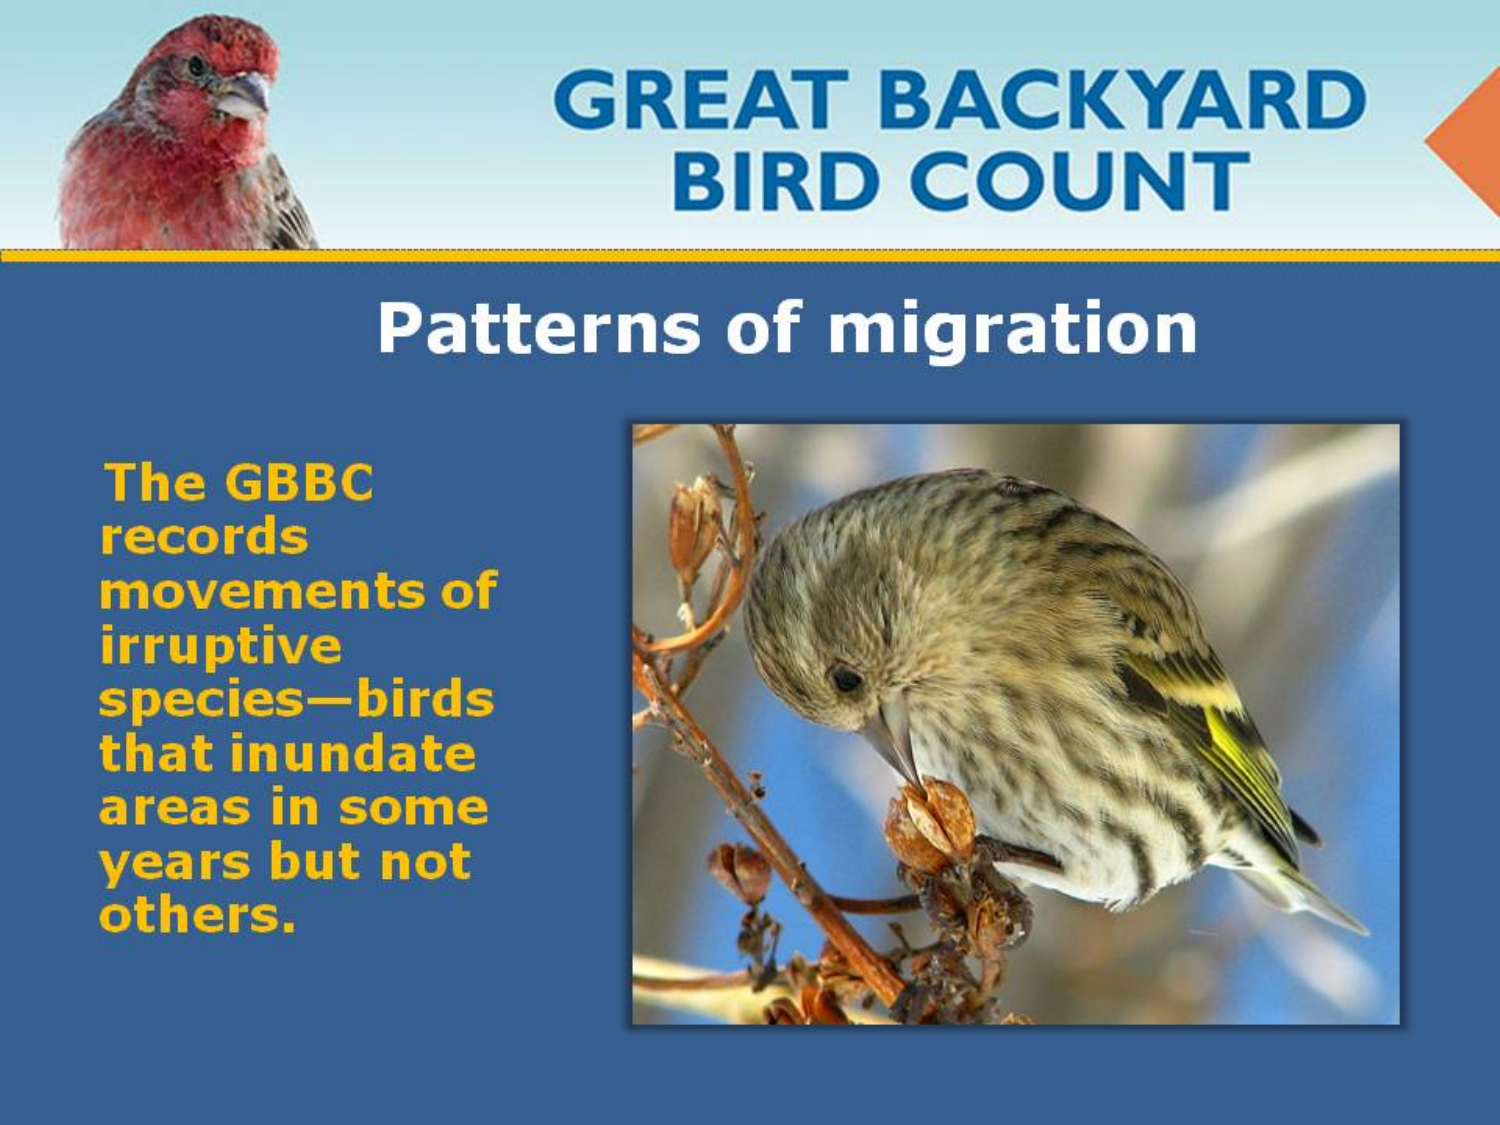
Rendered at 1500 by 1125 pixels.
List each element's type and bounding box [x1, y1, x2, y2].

list [0, 0, 1500, 1125]
